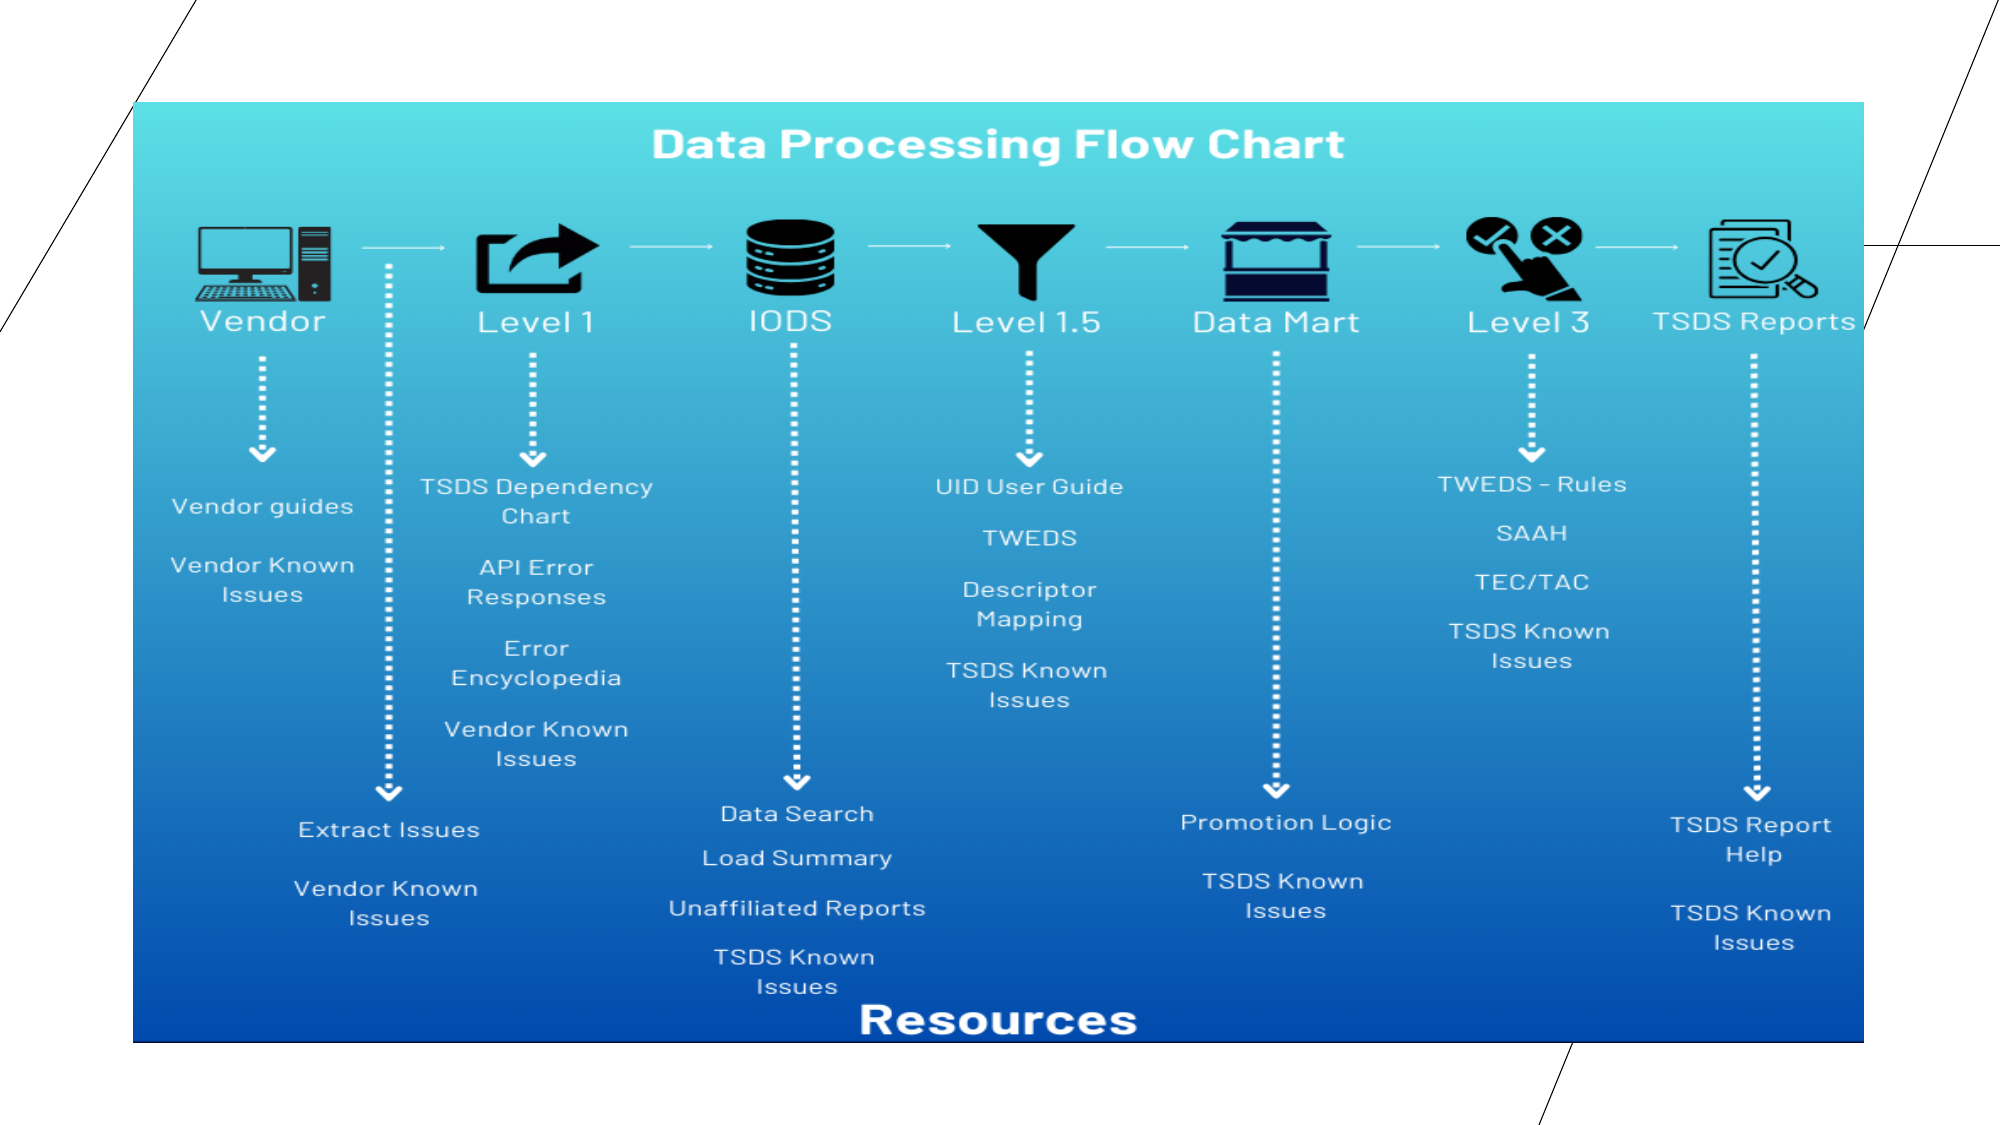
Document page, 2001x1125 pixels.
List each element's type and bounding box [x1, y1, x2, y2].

picture [133, 102, 1864, 1043]
